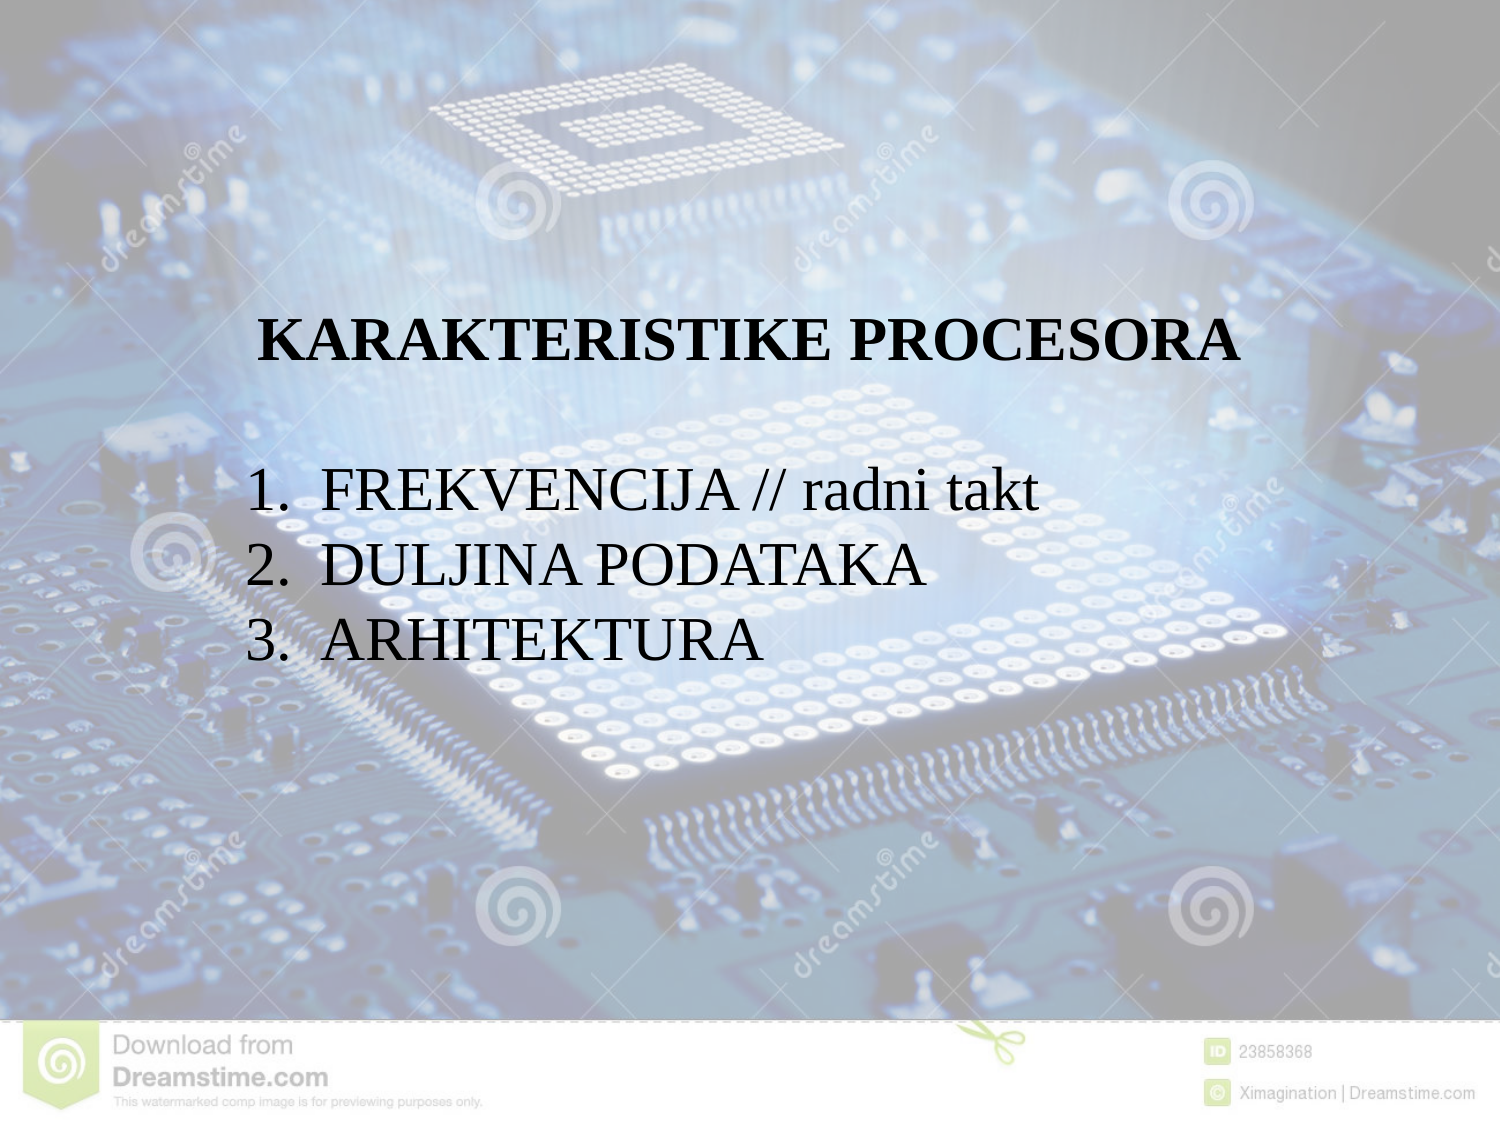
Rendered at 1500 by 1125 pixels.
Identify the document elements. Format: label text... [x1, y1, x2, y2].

text_box KARAKTERISTIKE PROCESORA FREKVENCIJA // radni takt DULJINA PODATAKA ARHITEKTURA [230, 290, 1270, 681]
